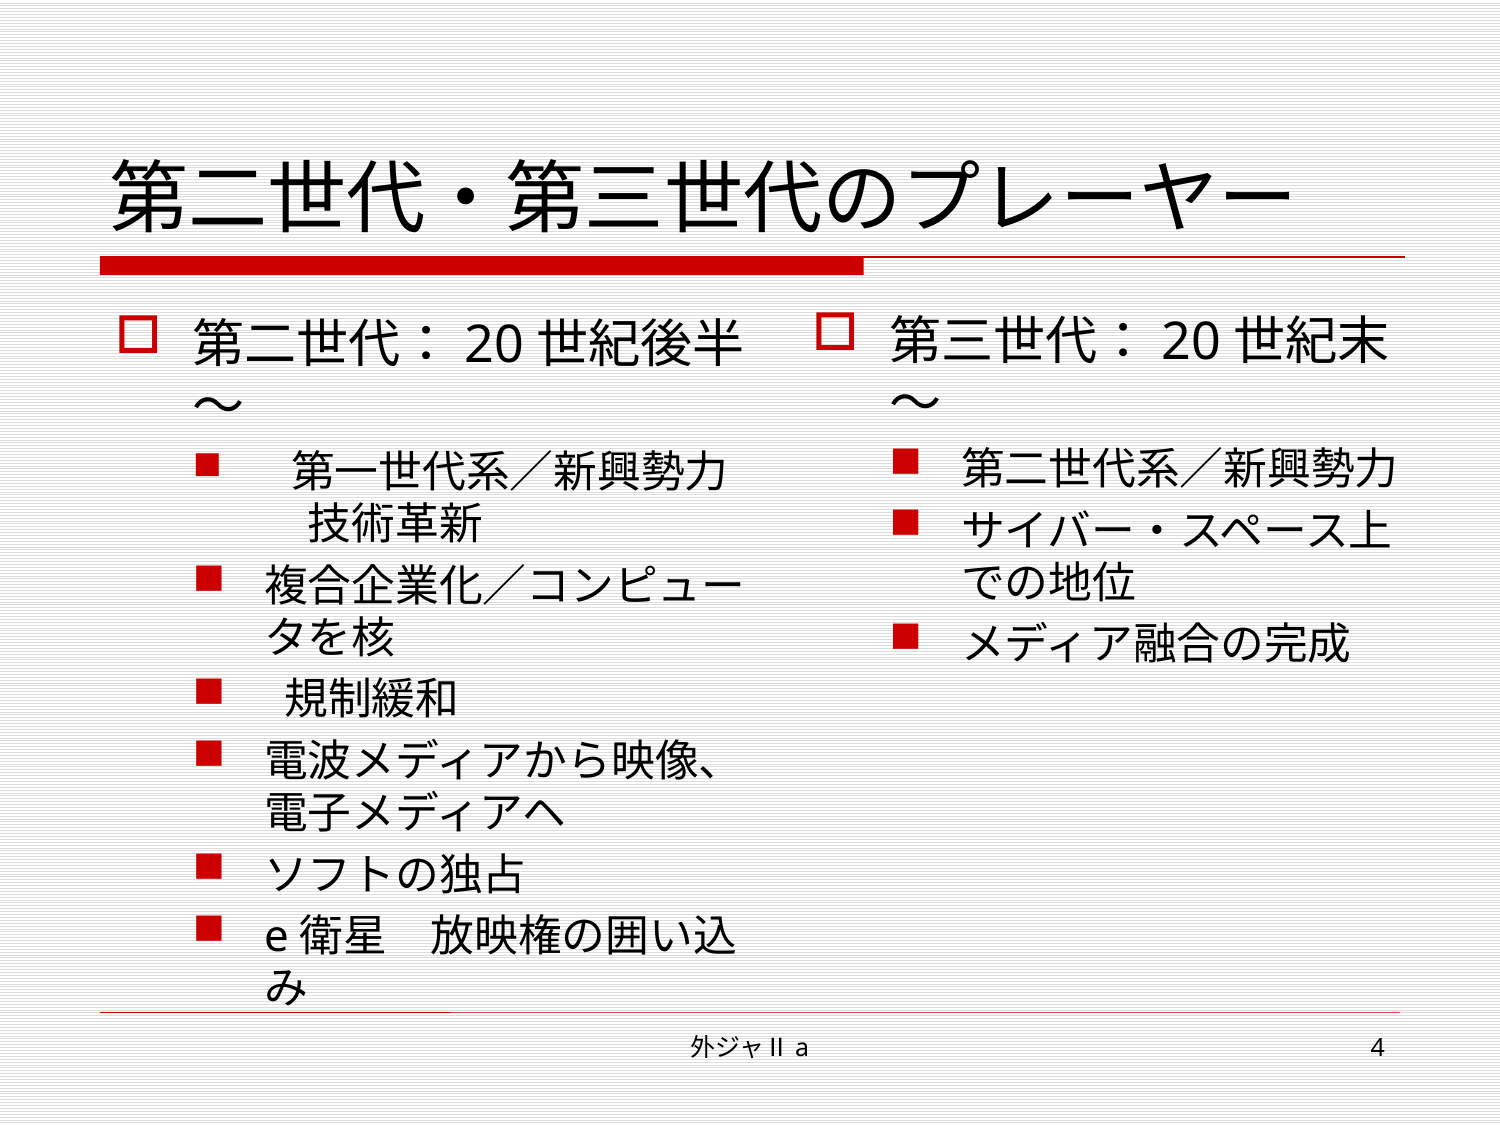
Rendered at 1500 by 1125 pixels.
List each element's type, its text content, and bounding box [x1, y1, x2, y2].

footer 外ジャⅡa [512, 1024, 988, 1103]
list 第二世代：20世紀後半～ 第一世代系／新興勢力 技術革新 複合企業化／コンピュータを核 規制緩和 電波メディアから映像、電子メディアヘ ソフトの独占 e衛星 放映権の囲い込み [100, 302, 765, 978]
slide_number 4 [1074, 1024, 1400, 1103]
list 第三世代：20世紀末～ 第二世代系／新興勢力 サイバー・スペース上での地位 メディア融合の完成 [797, 299, 1425, 975]
title 第二世代・第三世代のプレーヤー [94, 50, 1407, 250]
